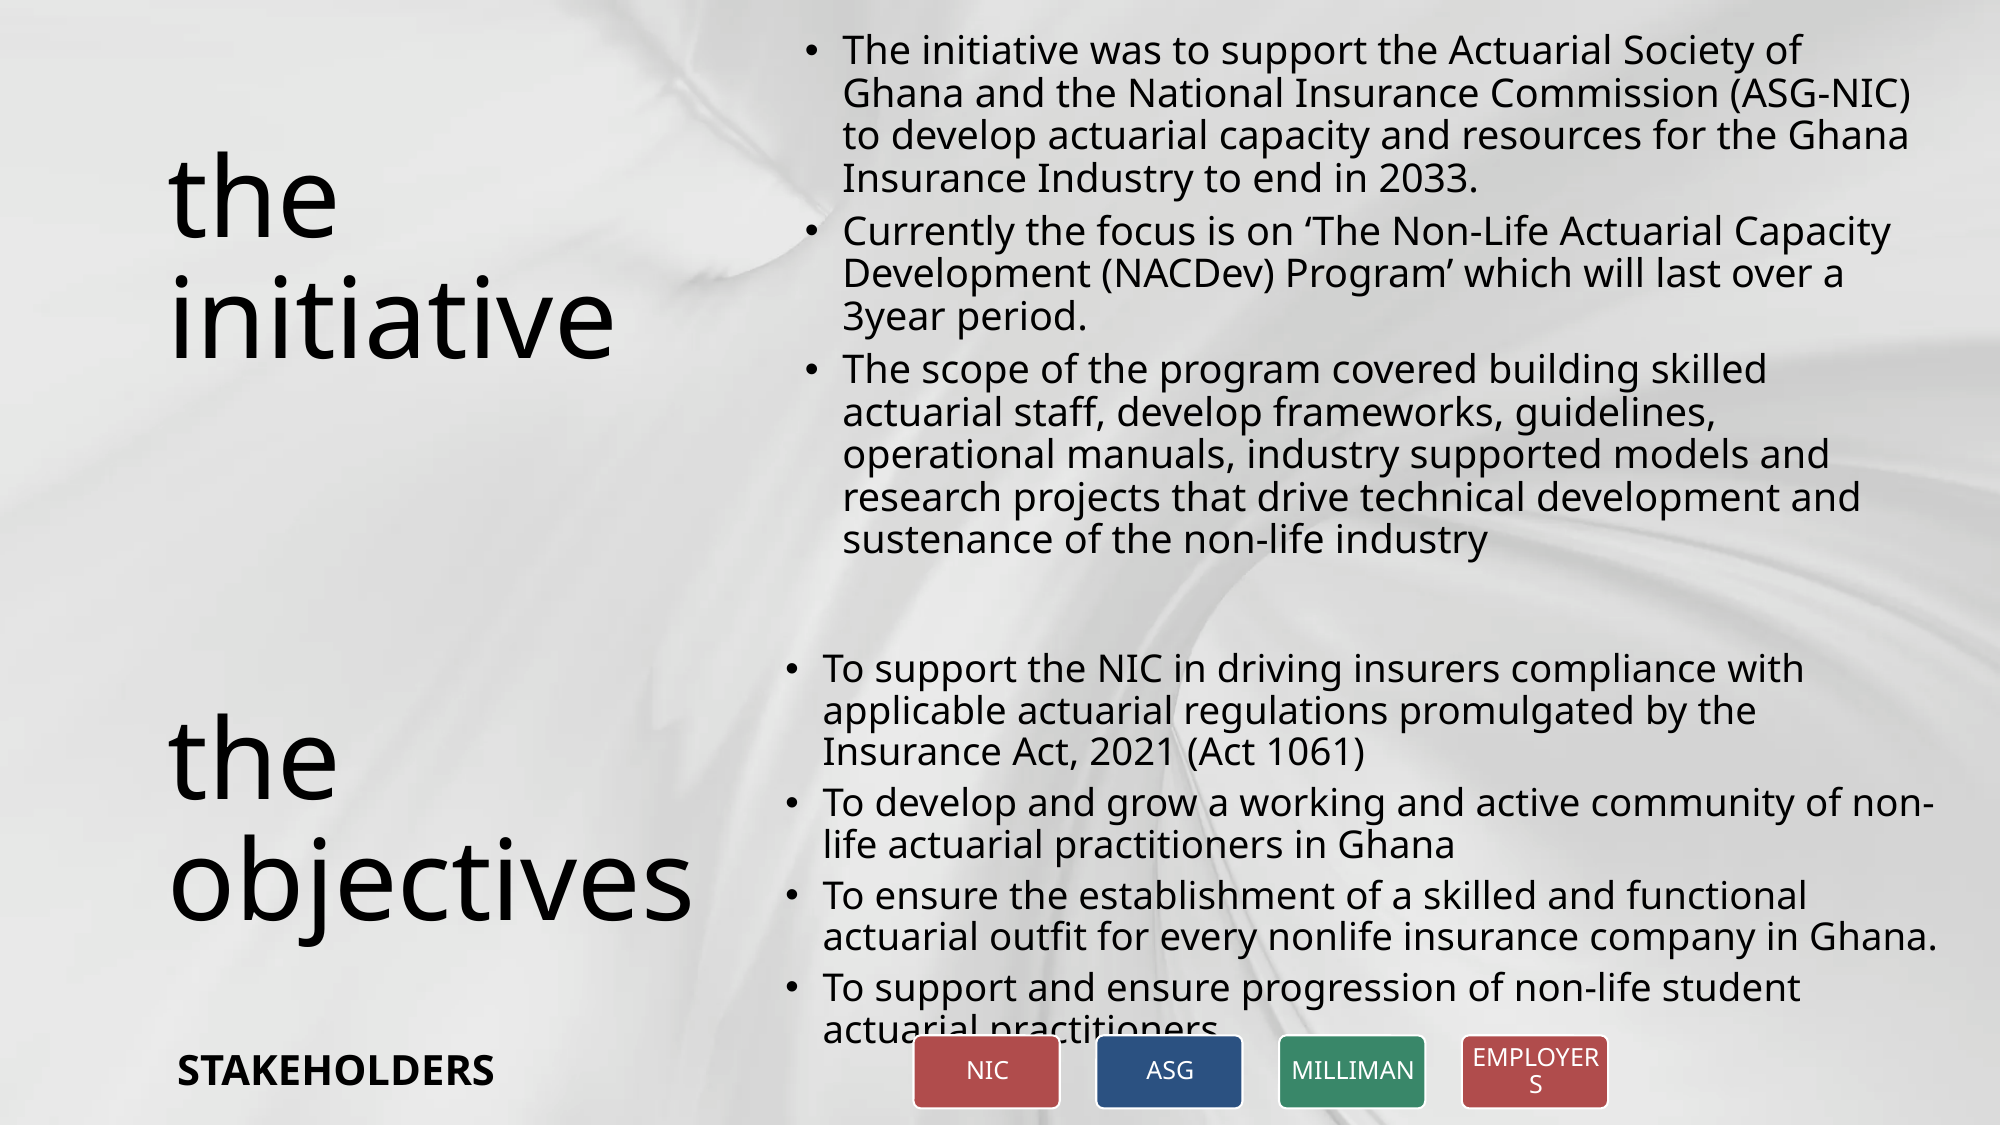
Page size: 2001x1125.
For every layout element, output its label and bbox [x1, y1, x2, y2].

text_box [444, 1035, 2000, 1109]
text_box [0, 0, 2000, 1125]
